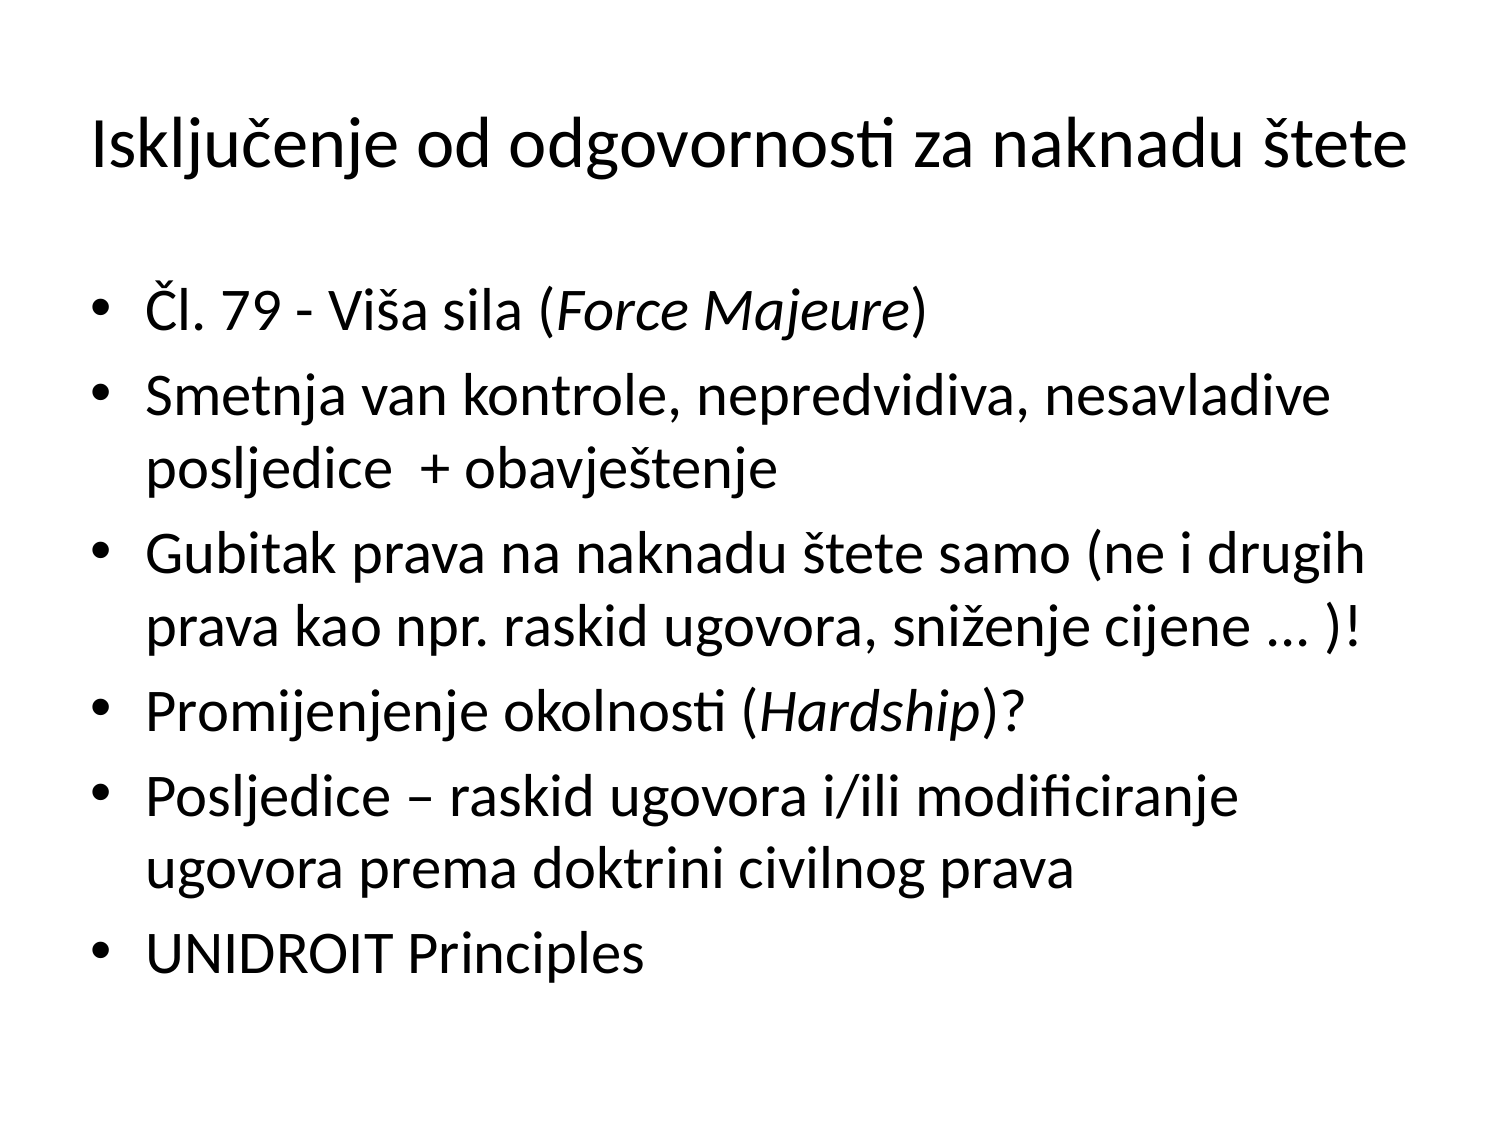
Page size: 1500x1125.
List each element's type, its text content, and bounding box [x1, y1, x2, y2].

title Isključenje od odgovornosti za naknadu štete [75, 45, 1425, 233]
list Čl. 79 - Viša sila (Force Majeure) Smetnja van kontrole, nepredvidiva, nesavladive posljedice + obavještenje Gubitak prava na naknadu štete samo (ne i drugih prava kao npr. raskid ugovora, sniženje cijene ... )! Promijenjenje okolnosti (Hardship)? Posljedice – raskid ugovora i/ili modificiranje ugovora prema doktrini civilnog prava UNIDROIT Principles [75, 262, 1425, 1005]
